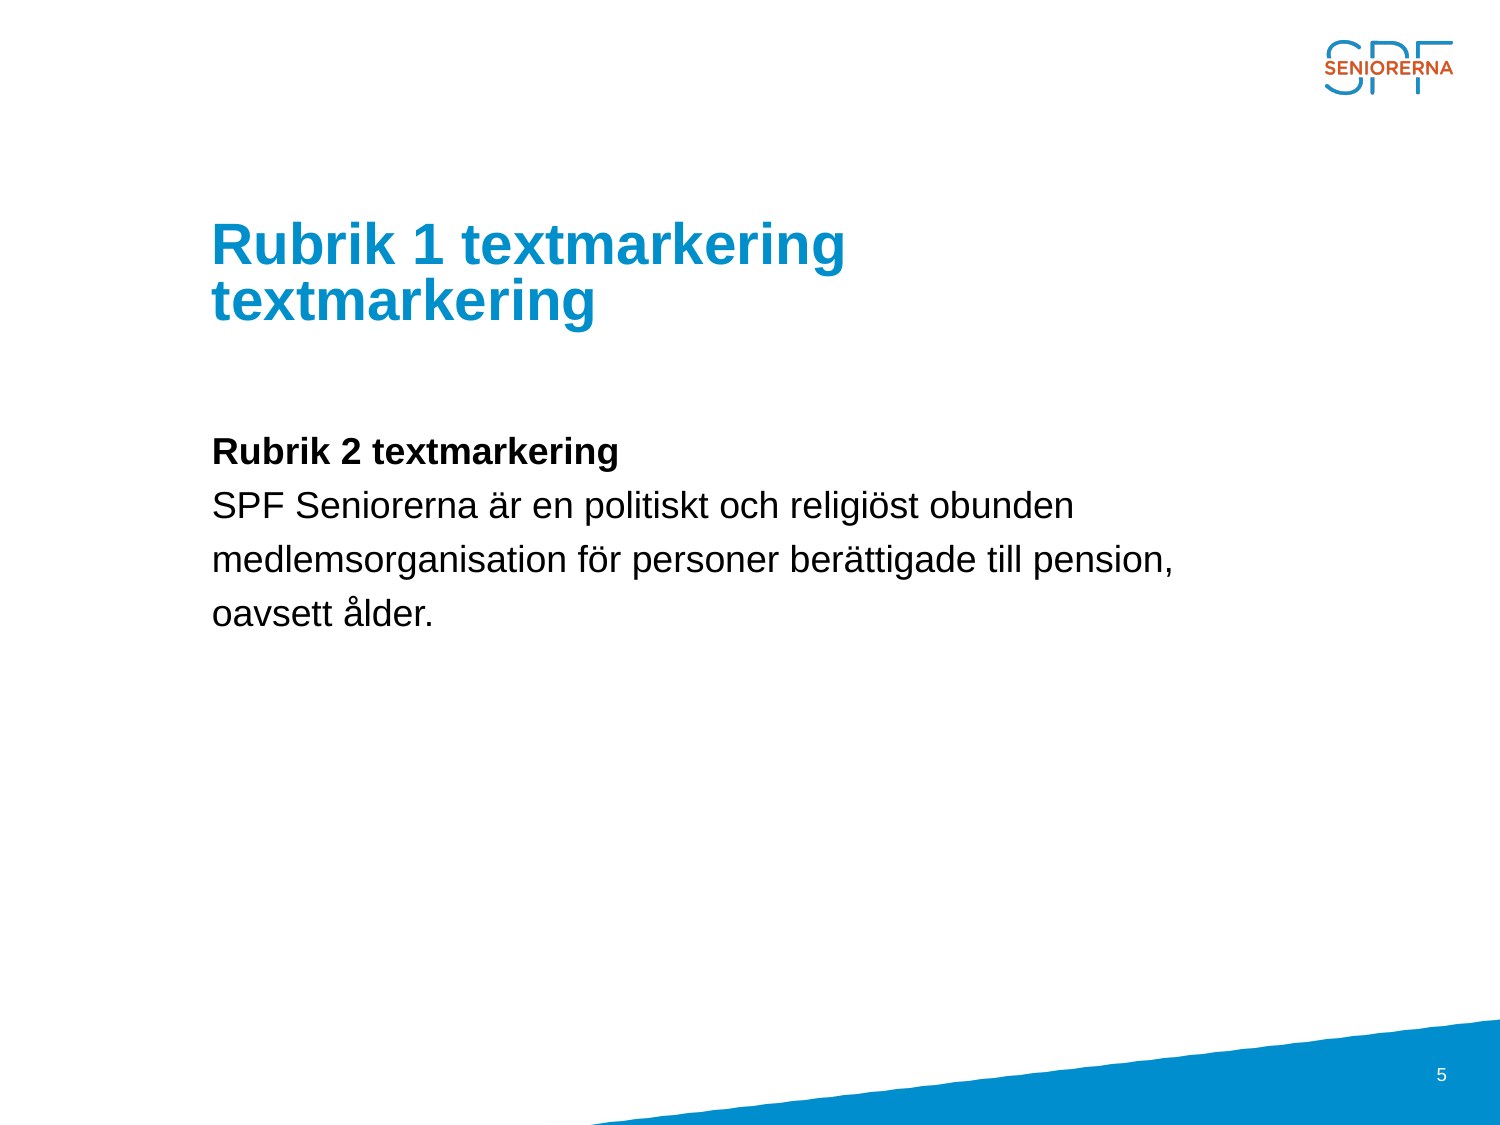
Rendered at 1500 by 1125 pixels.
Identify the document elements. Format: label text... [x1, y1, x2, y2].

list Rubrik 2 textmarkering SPF Seniorerna är en politiskt och religiöst obunden medlemsorganisation för personer berättigade till pension, oavsett ålder. [211, 417, 1324, 969]
picture [0, 1004, 1500, 1125]
picture [1325, 40, 1453, 95]
slide_number 5 [1112, 1044, 1463, 1104]
title Rubrik 1 textmarkering textmarkering [211, 219, 1324, 339]
